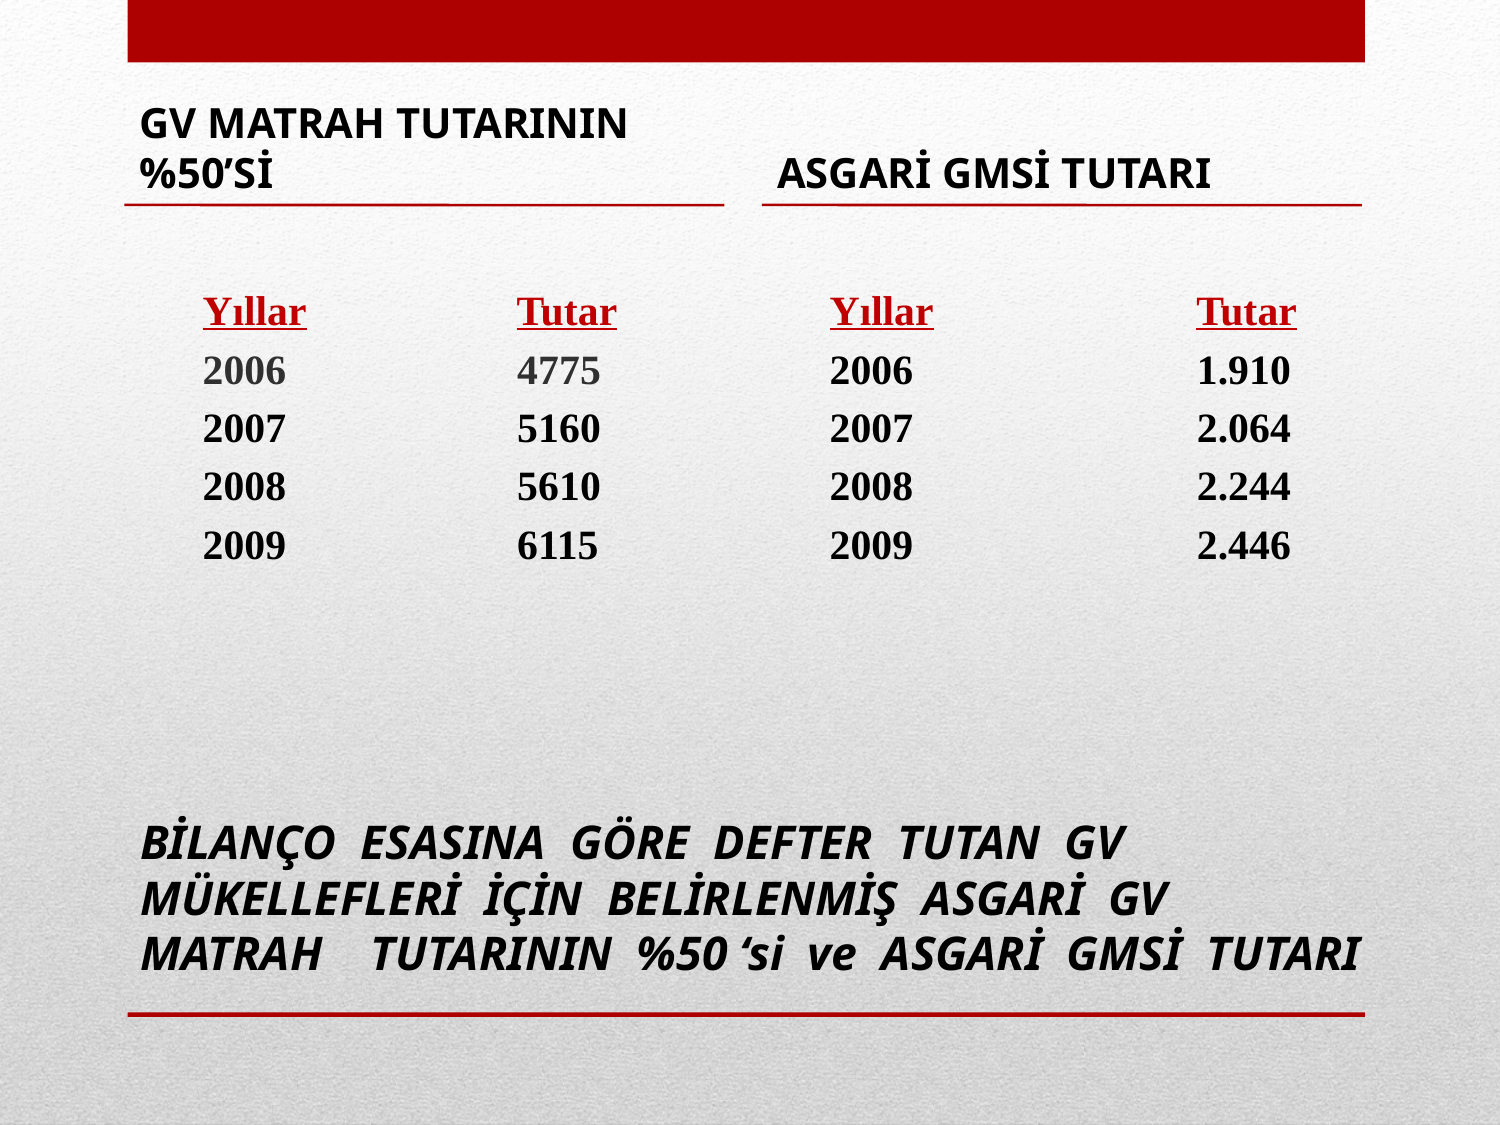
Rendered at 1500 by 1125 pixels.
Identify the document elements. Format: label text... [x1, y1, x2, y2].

list Yıllar Tutar 2006 1.910 2007 2.064 2008 2.244 2009 2.446 [761, 218, 1362, 718]
list ASGARİ GMSİ TUTARI [761, 99, 1362, 205]
title BİLANÇO ESASINA GÖRE DEFTER TUTAN GV MÜKELLEFLERİ İÇİN BELİRLENMİŞ ASGARİ GV MATRAH TUTARININ %50 ‘si ve ASGARİ GMSİ TUTARI [125, 750, 1377, 988]
list Yıllar Tutar 2006 4775 2007 5160 2008 5610 2009 6115 [124, 218, 725, 718]
list GV MATRAH TUTARININ %50’Sİ [124, 99, 725, 205]
